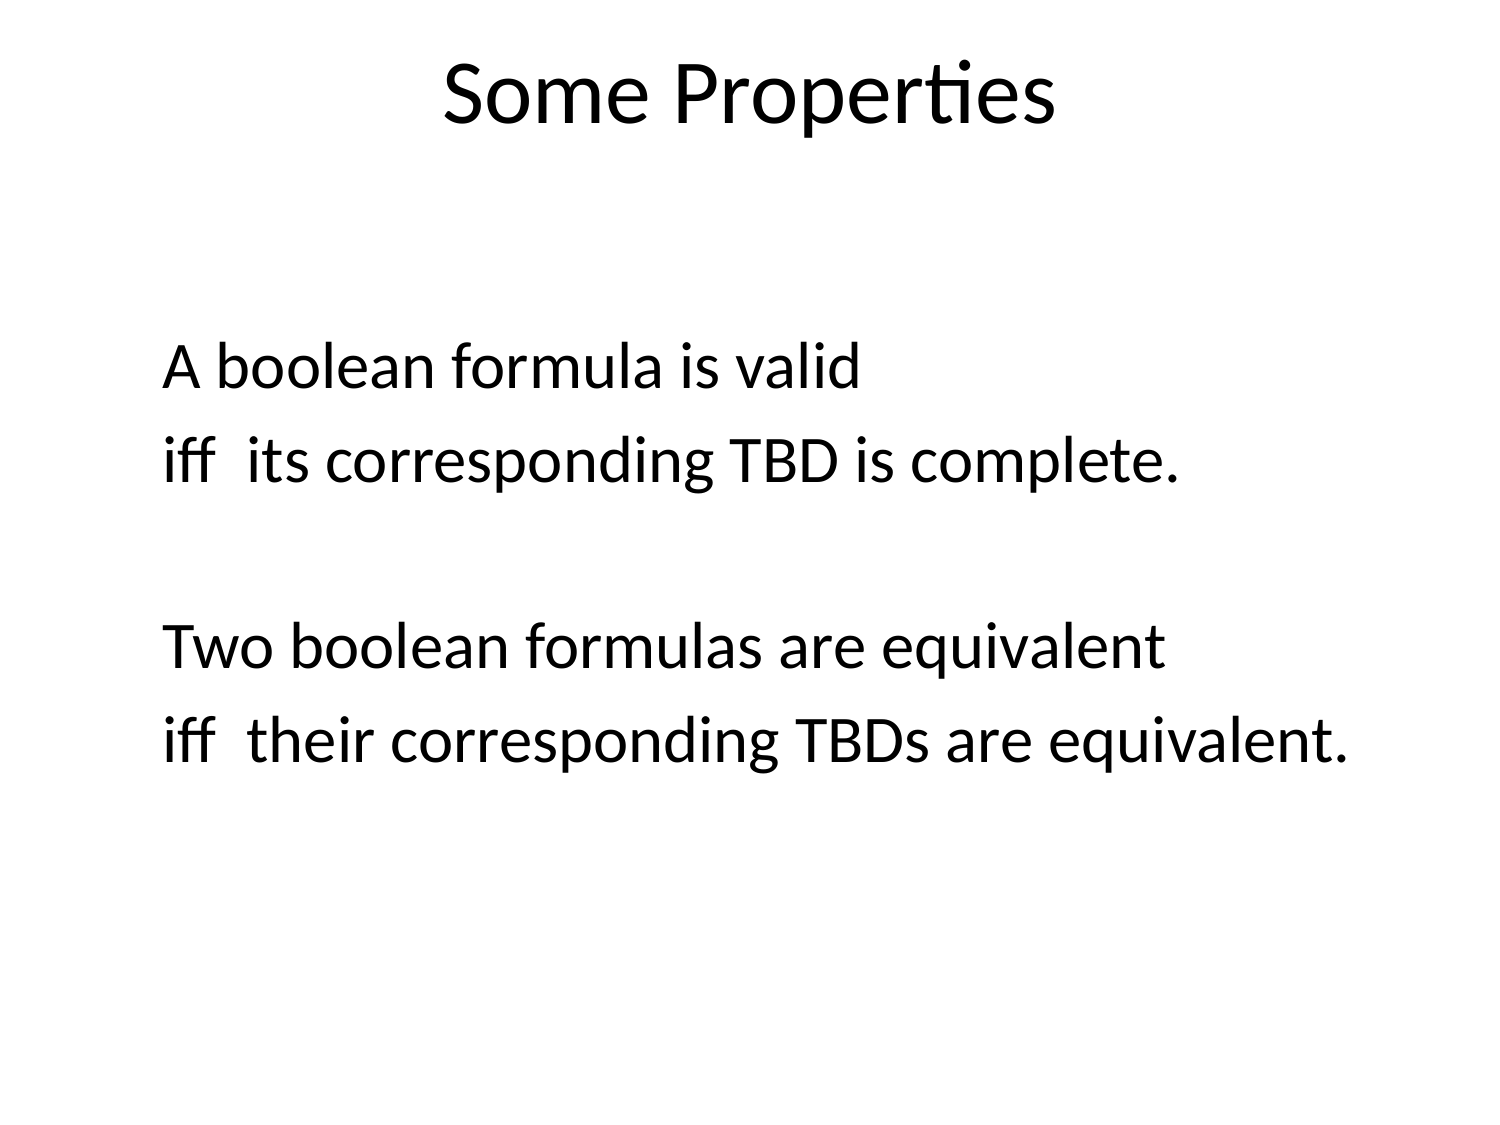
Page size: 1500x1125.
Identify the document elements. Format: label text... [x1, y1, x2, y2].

title Some Properties [75, 0, 1425, 173]
list A boolean formula is valid iff its corresponding TBD is complete. Two boolean formulas are equivalent iff their corresponding TBDs are equivalent. [147, 314, 1388, 953]
